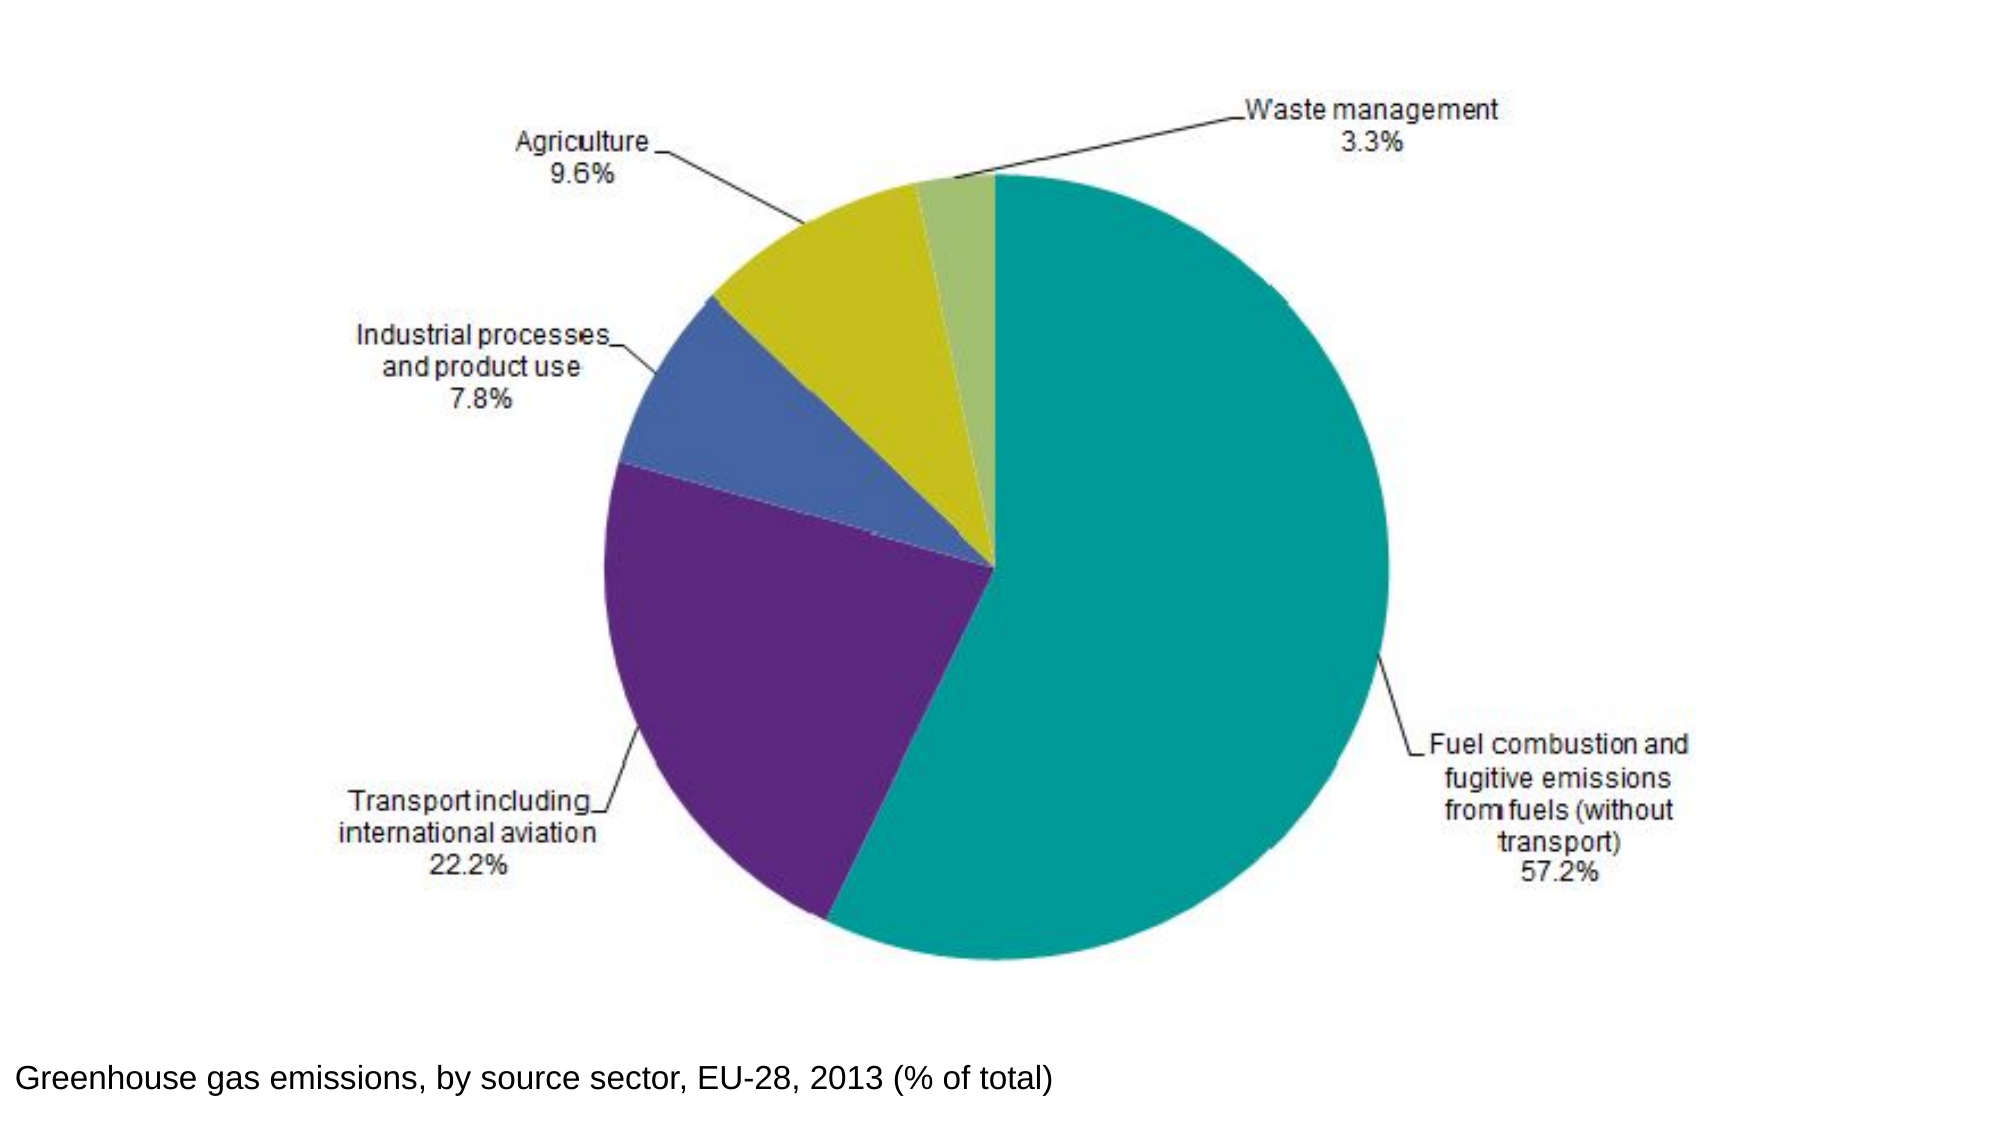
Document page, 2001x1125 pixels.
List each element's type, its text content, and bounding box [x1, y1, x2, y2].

picture [314, 54, 1696, 1050]
text_box Greenhouse gas emissions, by source sector, EU-28, 2013 (% of total) [0, 1049, 2000, 1104]
